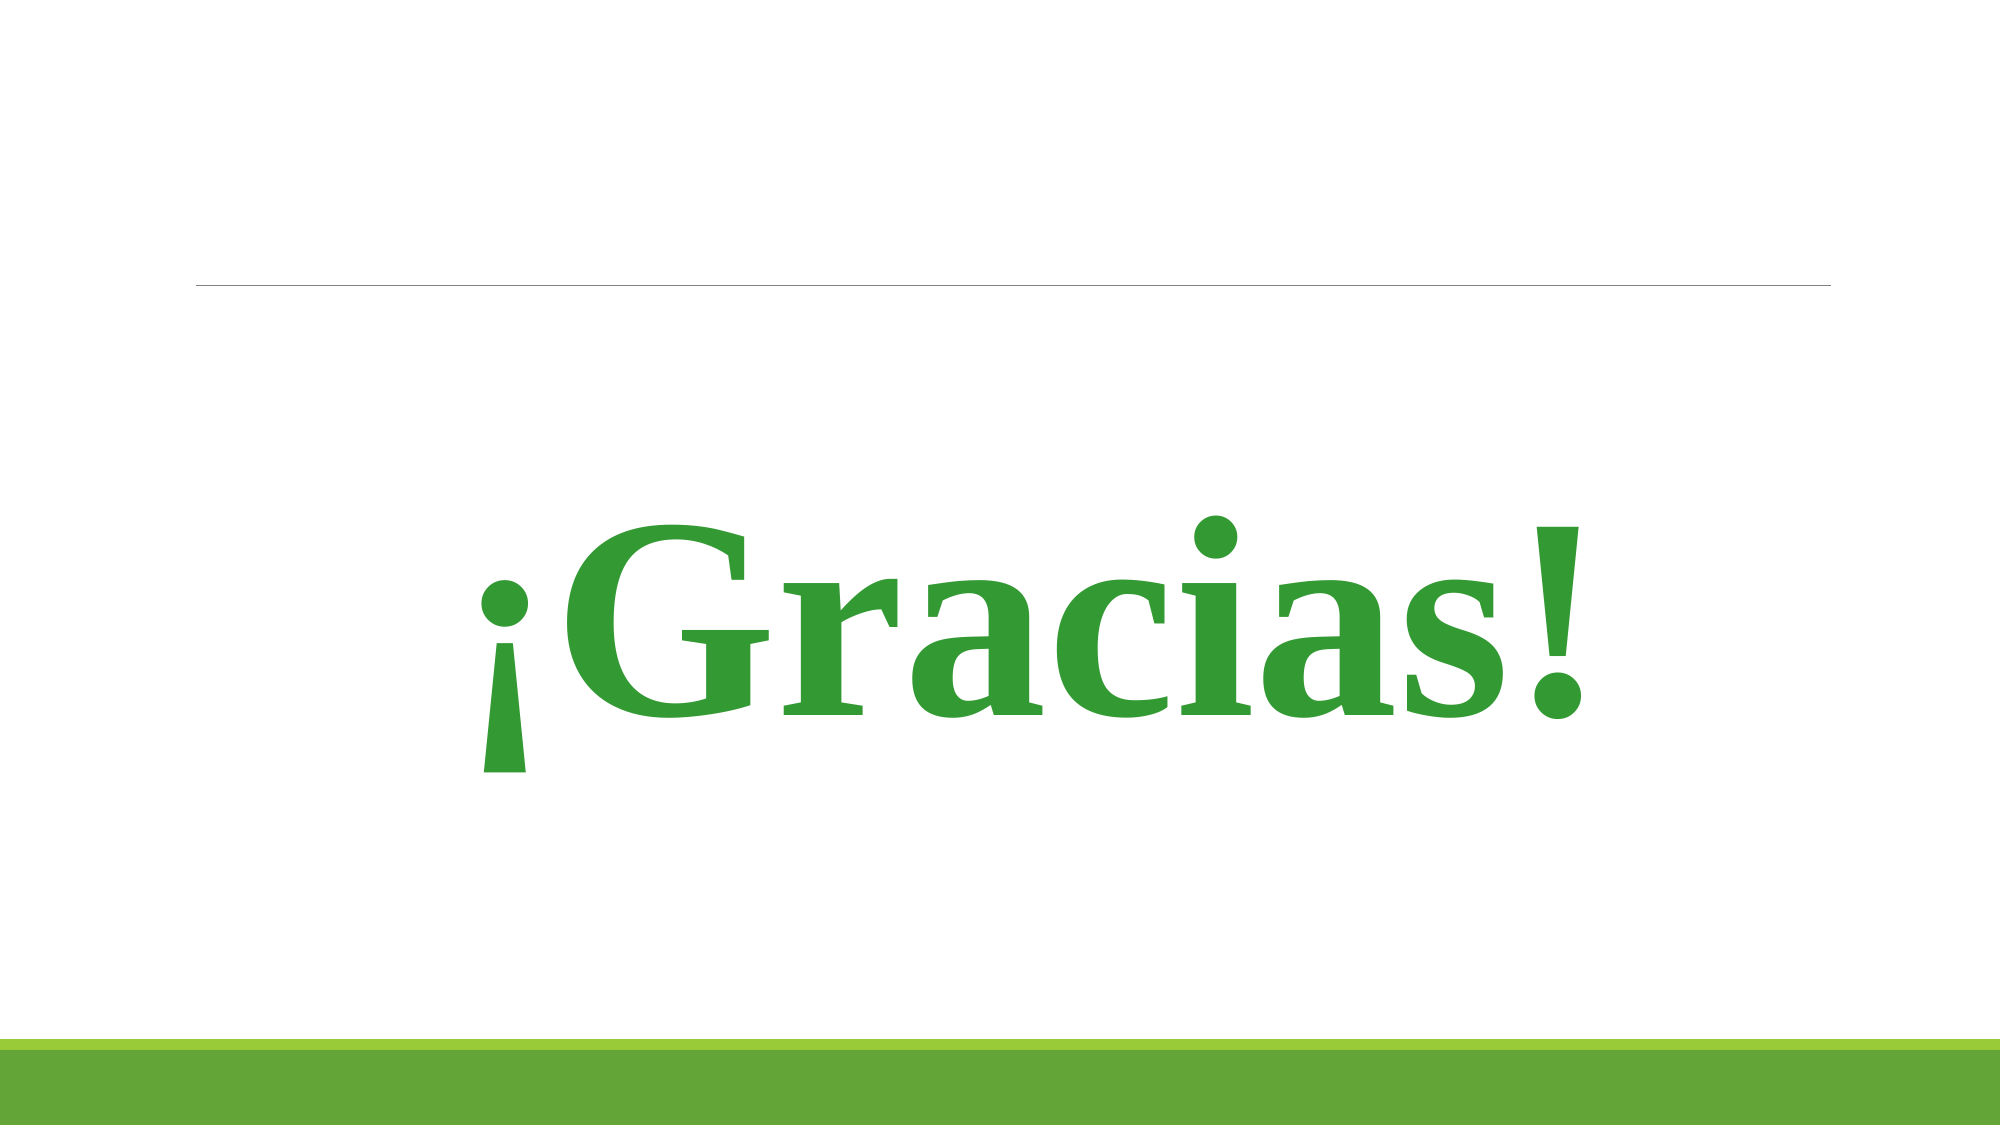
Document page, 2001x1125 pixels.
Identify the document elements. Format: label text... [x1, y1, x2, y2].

list ¡Gracias! [174, 459, 1825, 1113]
